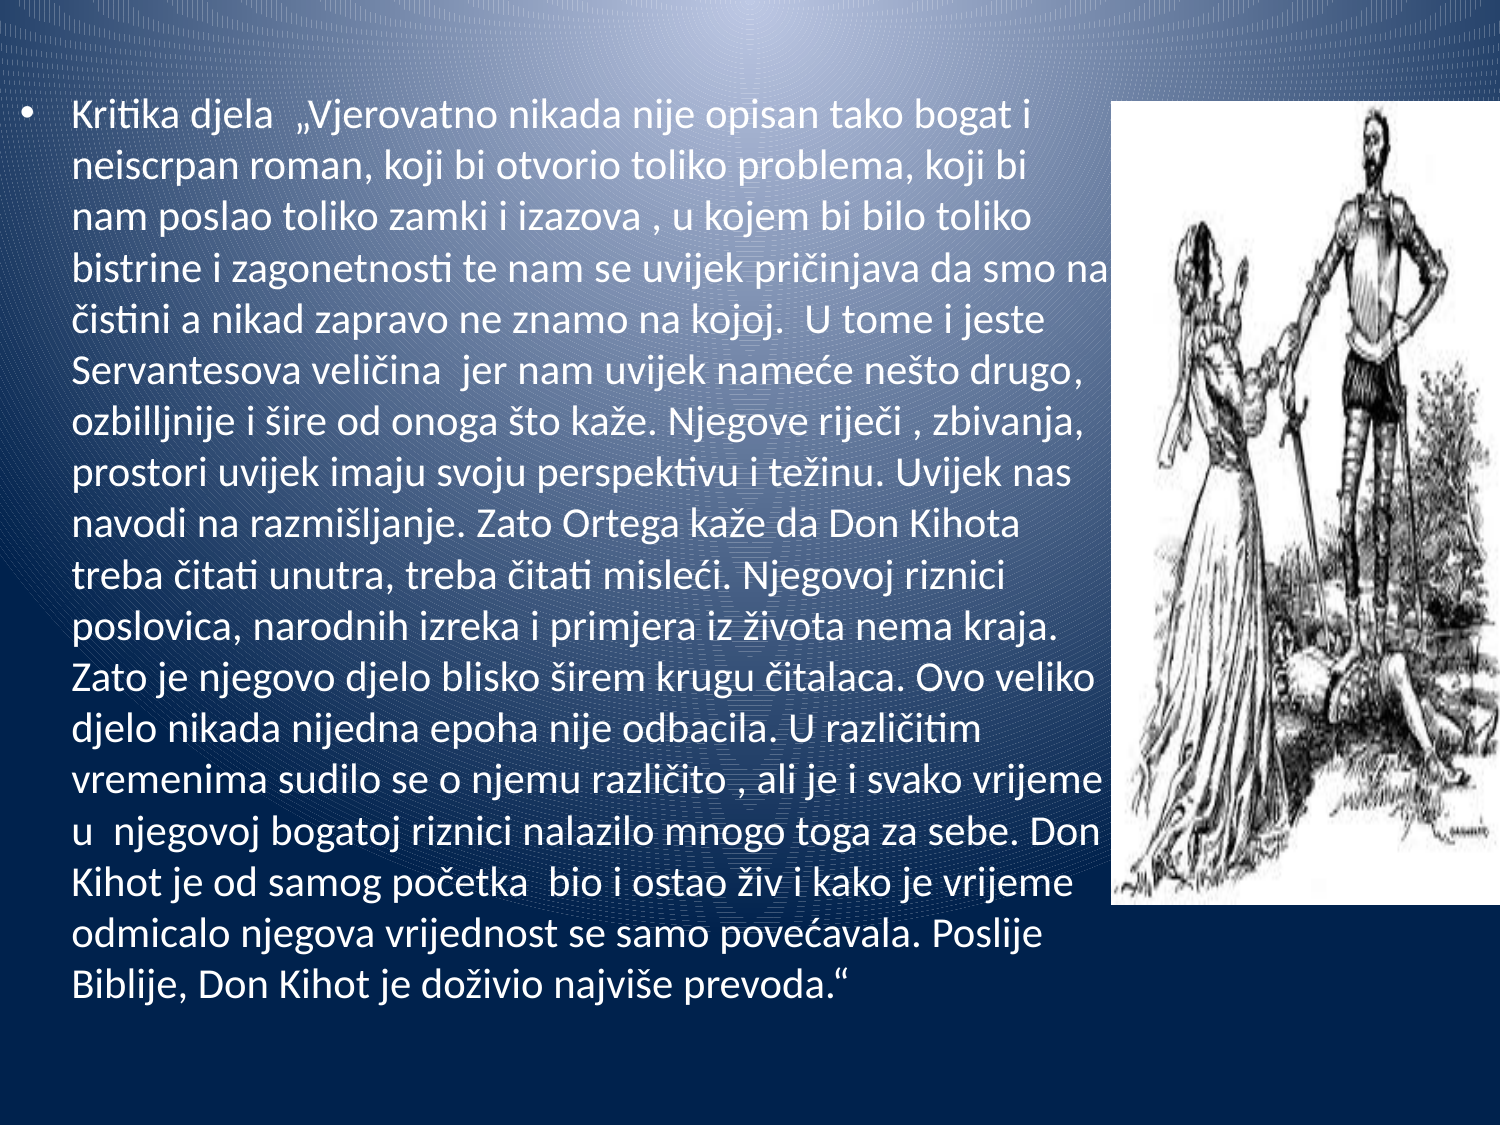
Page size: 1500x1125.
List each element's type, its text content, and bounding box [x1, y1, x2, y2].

picture [1111, 101, 1500, 906]
list Kritika djela „Vjerovatno nikada nije opisan tako bogat i neiscrpan roman, koji bi otvorio toliko problema, koji bi nam poslao toliko zamki i izazova , u kojem bi bilo toliko bistrine i zagonetnosti te nam se uvijek pričinjava da smo na čistini a nikad zapravo ne znamo na kojoj. U tome i jeste Servantesova veličina jer nam uvijek nameće nešto drugo, ozbilljnije i šire od onoga što kaže. Njegove riječi , zbivanja, prostori uvijek imaju svoju perspektivu i težinu. Uvijek nas navodi na razmišljanje. Zato Ortega kaže da Don Kihota treba čitati unutra, treba čitati misleći. Njegovoj riznici poslovica, narodnih izreka i primjera iz života nema kraja. Zato je njegovo djelo blisko širem krugu čitalaca. Ovo veliko djelo nikada nijedna epoha nije odbacila. U različitim vremenima sudilo se o njemu različito , ali je i svako vrijeme u njegovoj bogatoj riznici nalazilo mnogo toga za sebe. Don Kihot je od samog početka bio i ostao živ i kako je vrijeme odmicalo njegova vrijednost se samo povećavala. Poslije Biblije, Don Kihot je doživio najviše prevoda.“ [4, 78, 1129, 1041]
